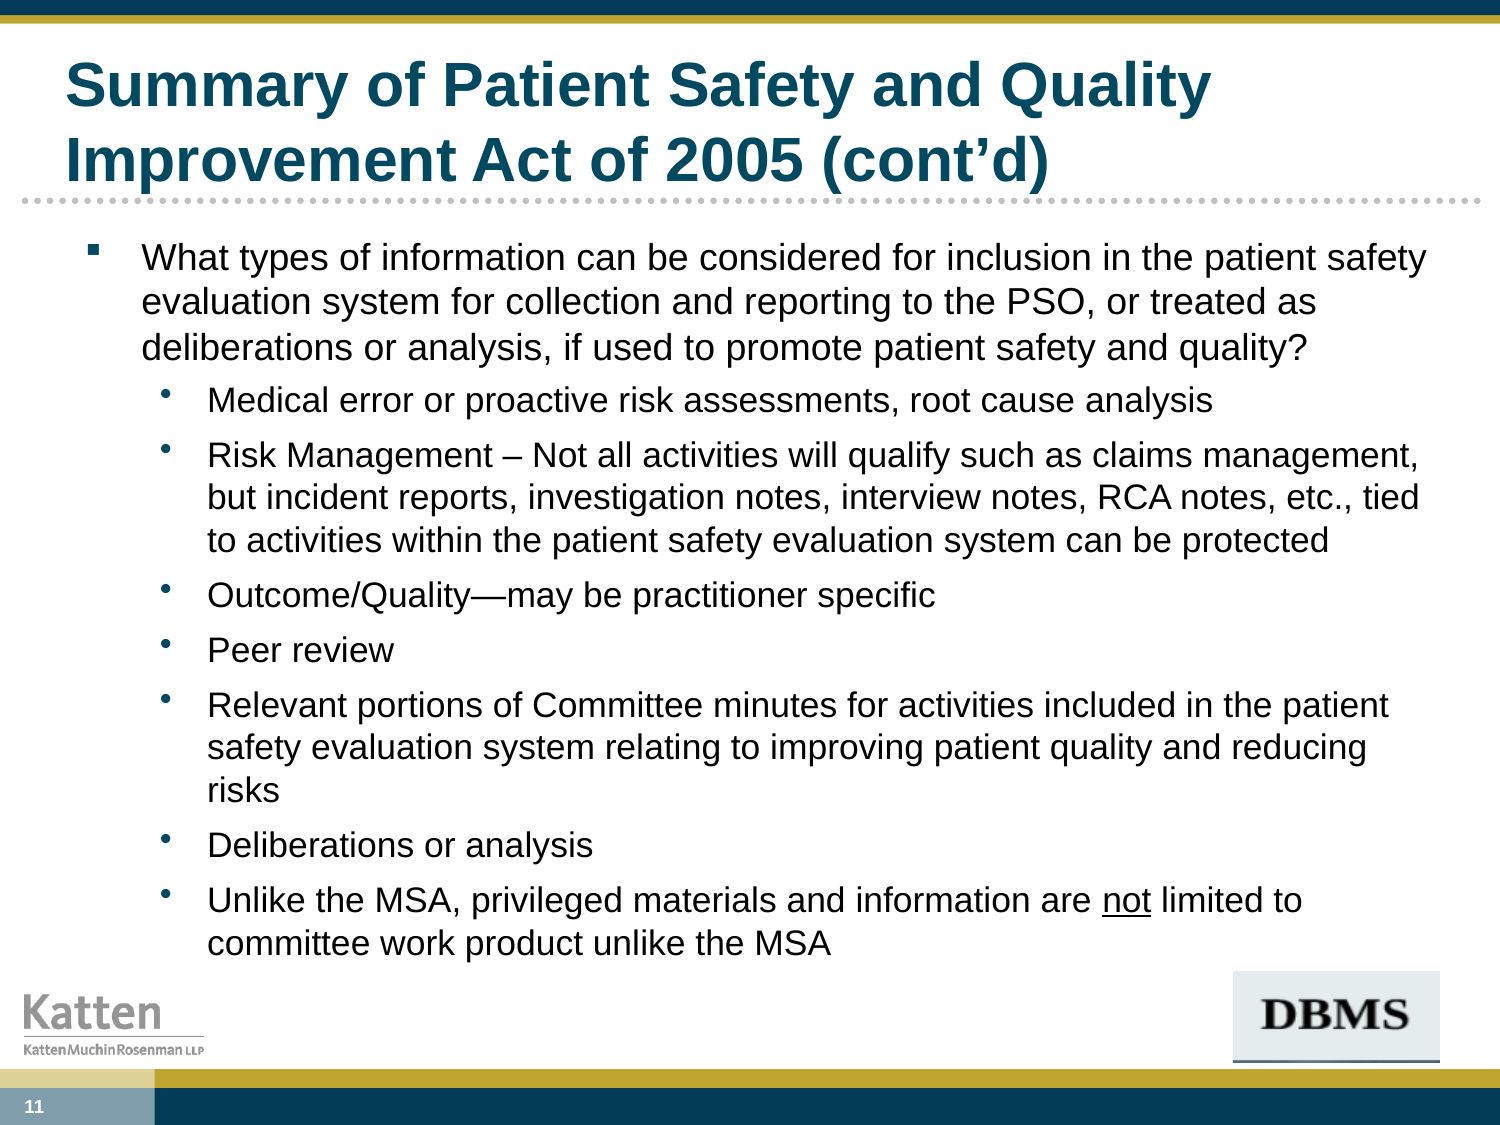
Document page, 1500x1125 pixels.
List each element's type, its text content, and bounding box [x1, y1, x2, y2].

list What types of information can be considered for inclusion in the patient safety evaluation system for collection and reporting to the PSO, or treated as deliberations or analysis, if used to promote patient safety and quality? Medical error or proactive risk assessments, root cause analysis Risk Management – Not all activities will qualify such as claims management, but incident reports, investigation notes, interview notes, RCA notes, etc., tied to activities within the patient safety evaluation system can be protected Outcome/Quality—may be practitioner specific Peer review Relevant portions of Committee minutes for activities included in the patient safety evaluation system relating to improving patient quality and reducing risks Deliberations or analysis Unlike the MSA, privileged materials and information are not limited to committee work product unlike the MSA [70, 224, 1452, 984]
picture [24, 994, 205, 1056]
title Summary of Patient Safety and Quality Improvement Act of 2005 (cont’d) [50, 62, 1437, 177]
picture [1233, 984, 1440, 1063]
